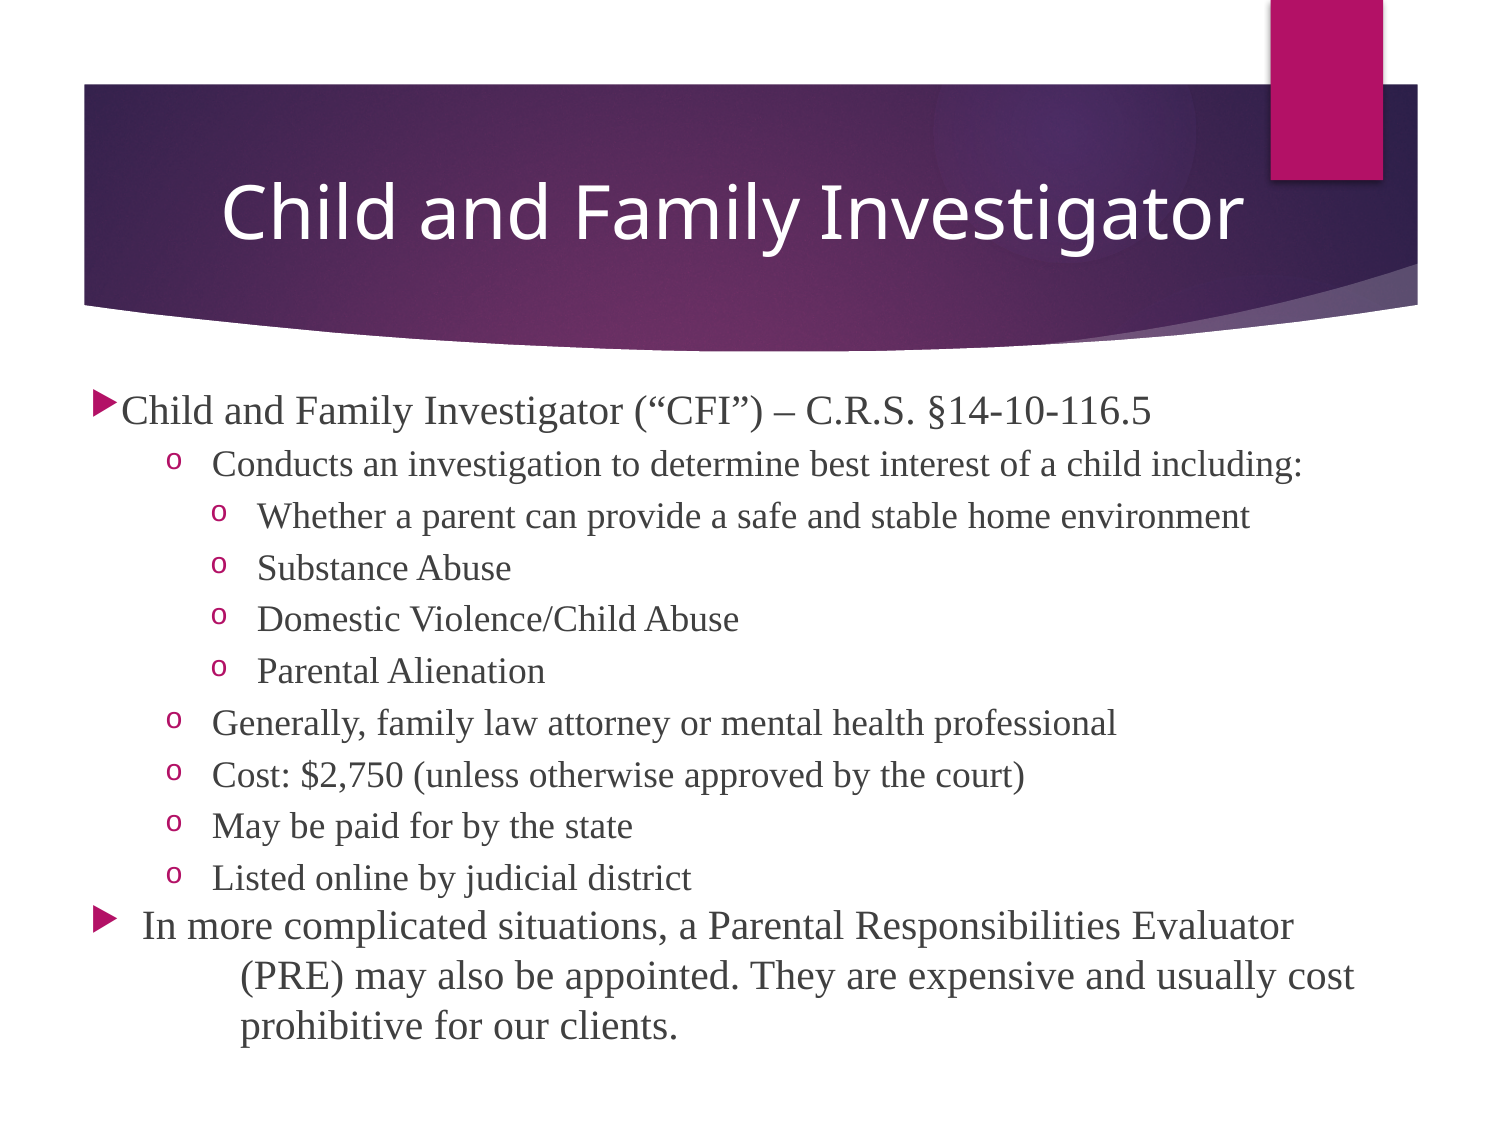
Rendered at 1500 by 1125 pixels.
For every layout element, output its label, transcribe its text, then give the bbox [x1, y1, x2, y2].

title Child and Family Investigator [162, 162, 1288, 338]
list Child and Family Investigator (“CFI”) – C.R.S. §14-10-116.5 Conducts an investigation to determine best interest of a child including: Whether a parent can provide a safe and stable home environment Substance Abuse Domestic Violence/Child Abuse Parental Alienation Generally, family law attorney or mental health professional Cost: $2,750 (unless otherwise approved by the court) May be paid for by the state Listed online by judicial district In more complicated situations, a Parental Responsibilities Evaluator (PRE) may also be appointed. They are expensive and usually cost prohibitive for our clients. [75, 375, 1438, 1088]
